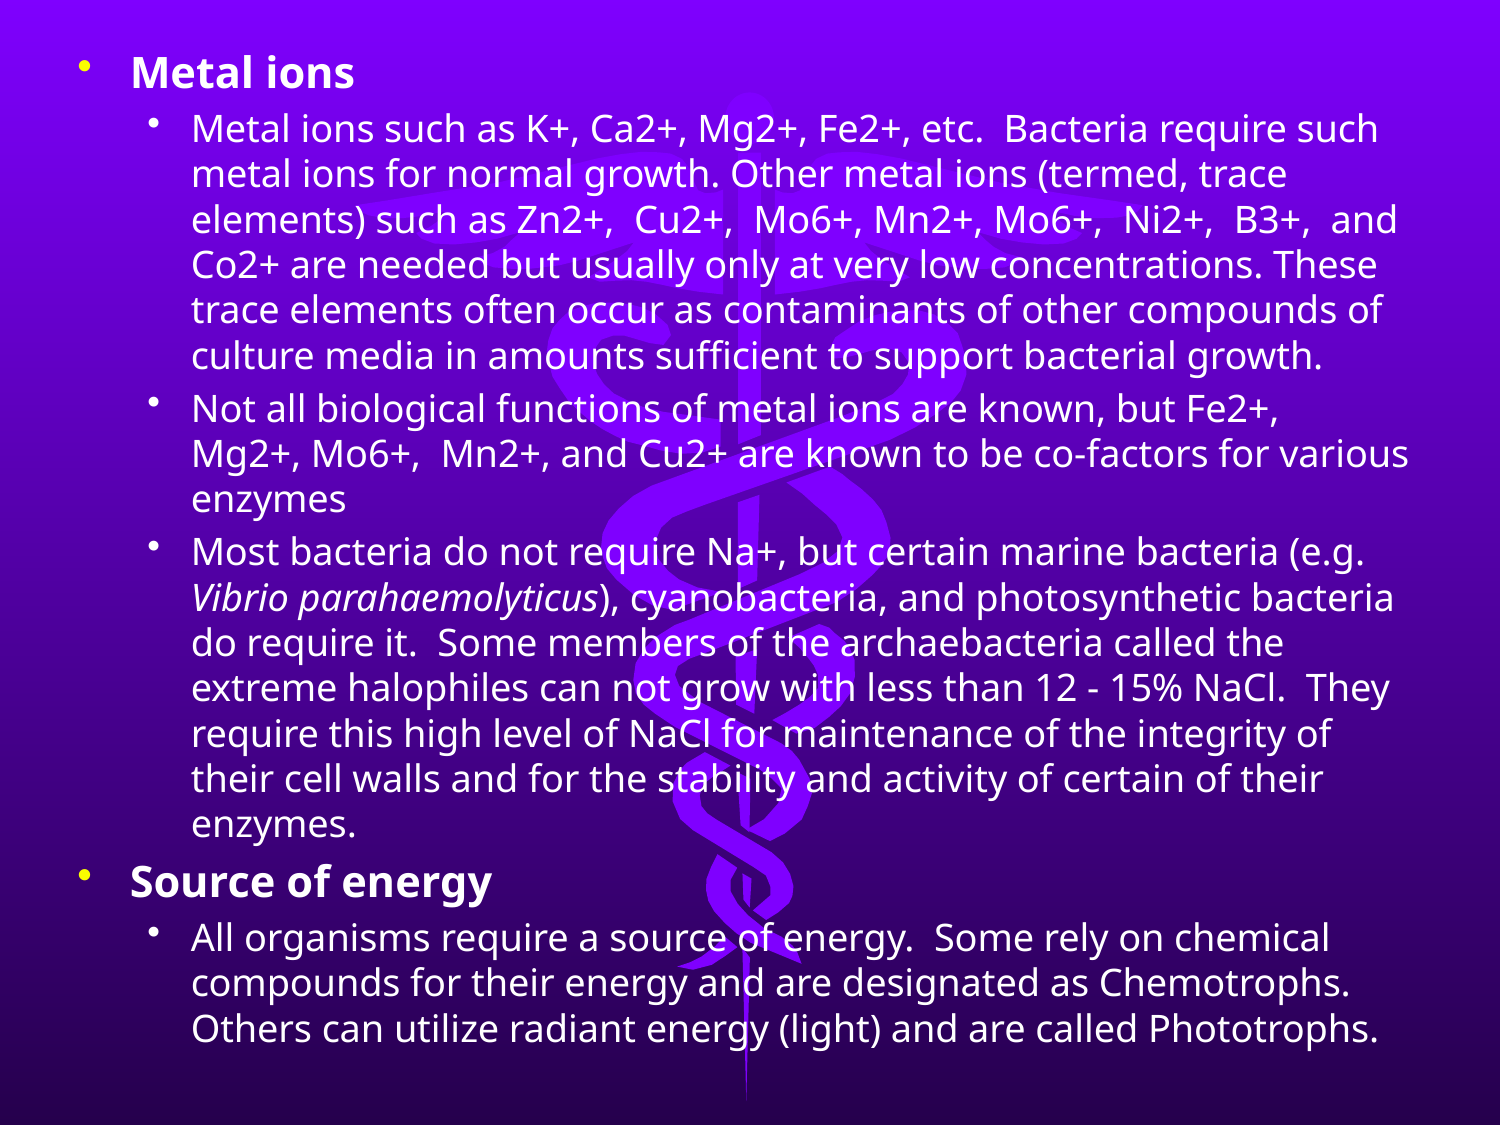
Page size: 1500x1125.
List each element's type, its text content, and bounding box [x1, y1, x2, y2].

list Metal ions Metal ions such as K+, Ca2+, Mg2+, Fe2+, etc. Bacteria require such metal ions for normal growth. Other metal ions (termed, trace elements) such as Zn2+, Cu2+, Mo6+, Mn2+, Mo6+, Ni2+, B3+, and Co2+ are needed but usually only at very low concentrations. These trace elements often occur as contaminants of other compounds of culture media in amounts sufficient to support bacterial growth. Not all biological functions of metal ions are known, but Fe2+, Mg2+, Mo6+, Mn2+, and Cu2+ are known to be co-factors for various enzymes Most bacteria do not require Na+, but certain marine bacteria (e.g. Vibrio parahaemolyticus), cyanobacteria, and photosynthetic bacteria do require it. Some members of the archaebacteria called the extreme halophiles can not grow with less than 12 - 15% NaCl. They require this high level of NaCl for maintenance of the integrity of their cell walls and for the stability and activity of certain of their enzymes. Source of energy All organisms require a source of energy. Some rely on chemical compounds for their energy and are designated as Chemotrophs. Others can utilize radiant energy (light) and are called Phototrophs. [62, 37, 1425, 1088]
